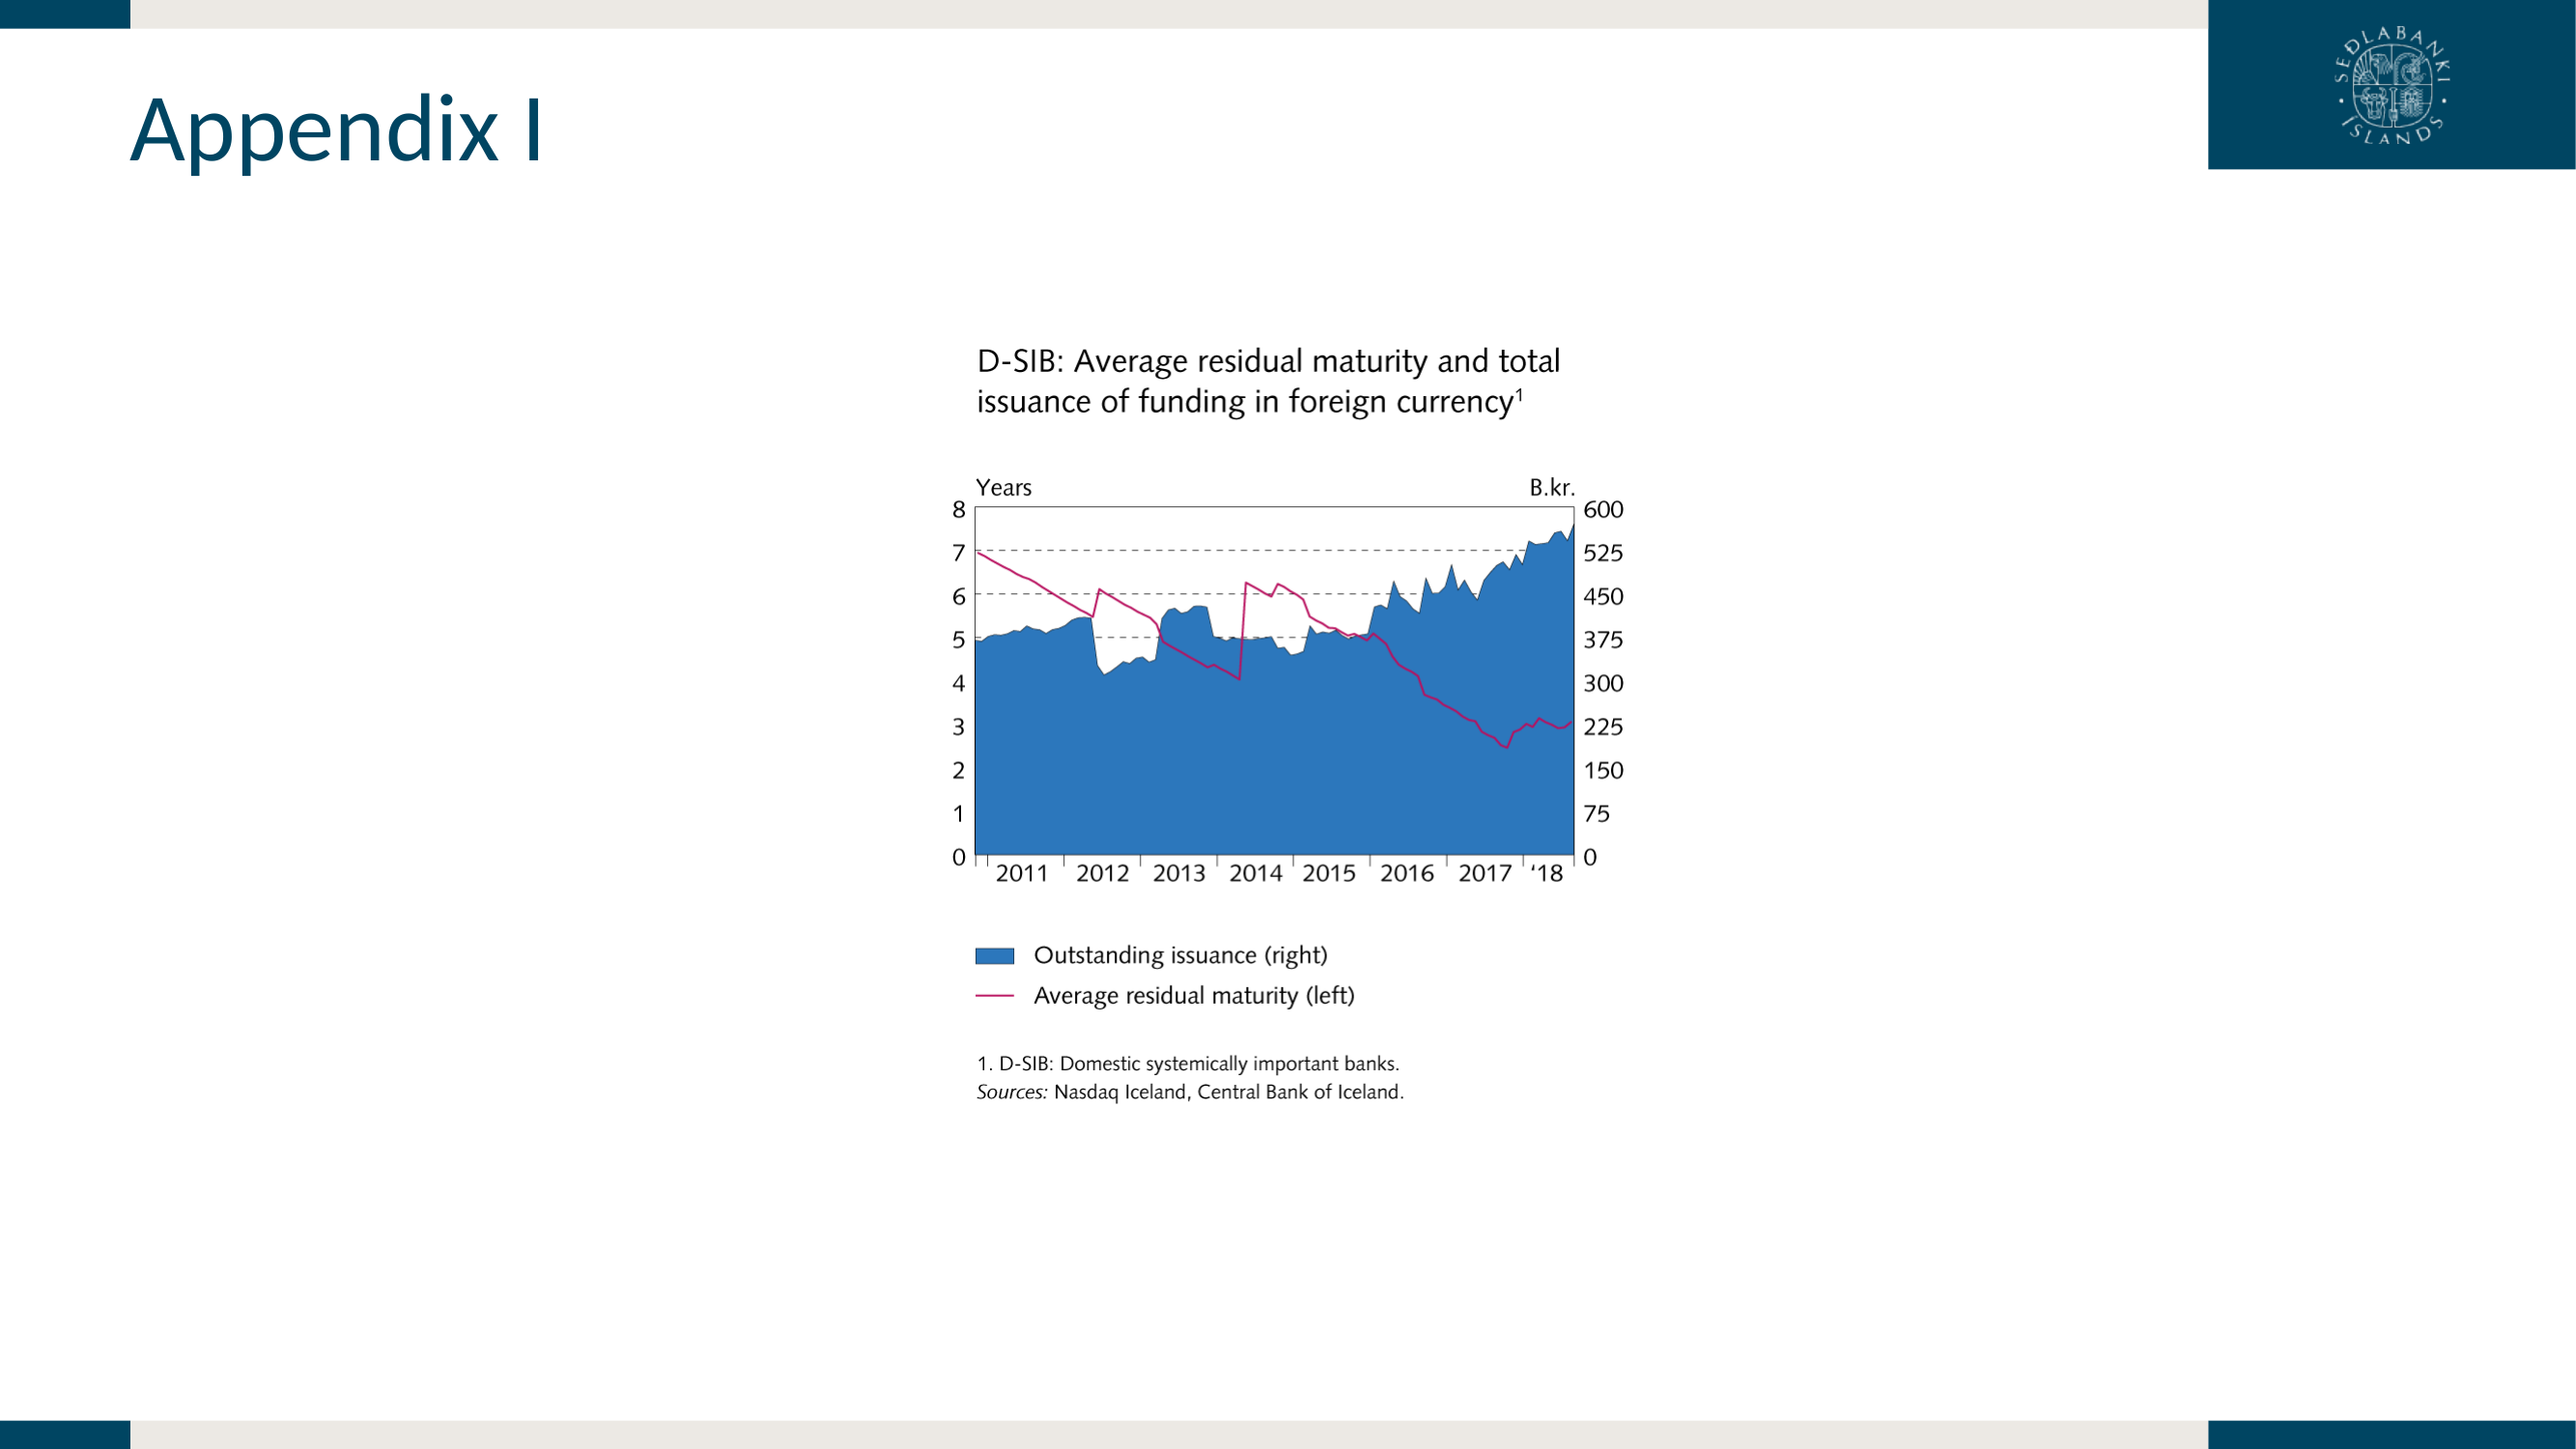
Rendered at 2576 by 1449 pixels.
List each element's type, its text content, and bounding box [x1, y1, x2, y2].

picture [951, 345, 1625, 1104]
title Appendix I [129, 86, 2178, 290]
